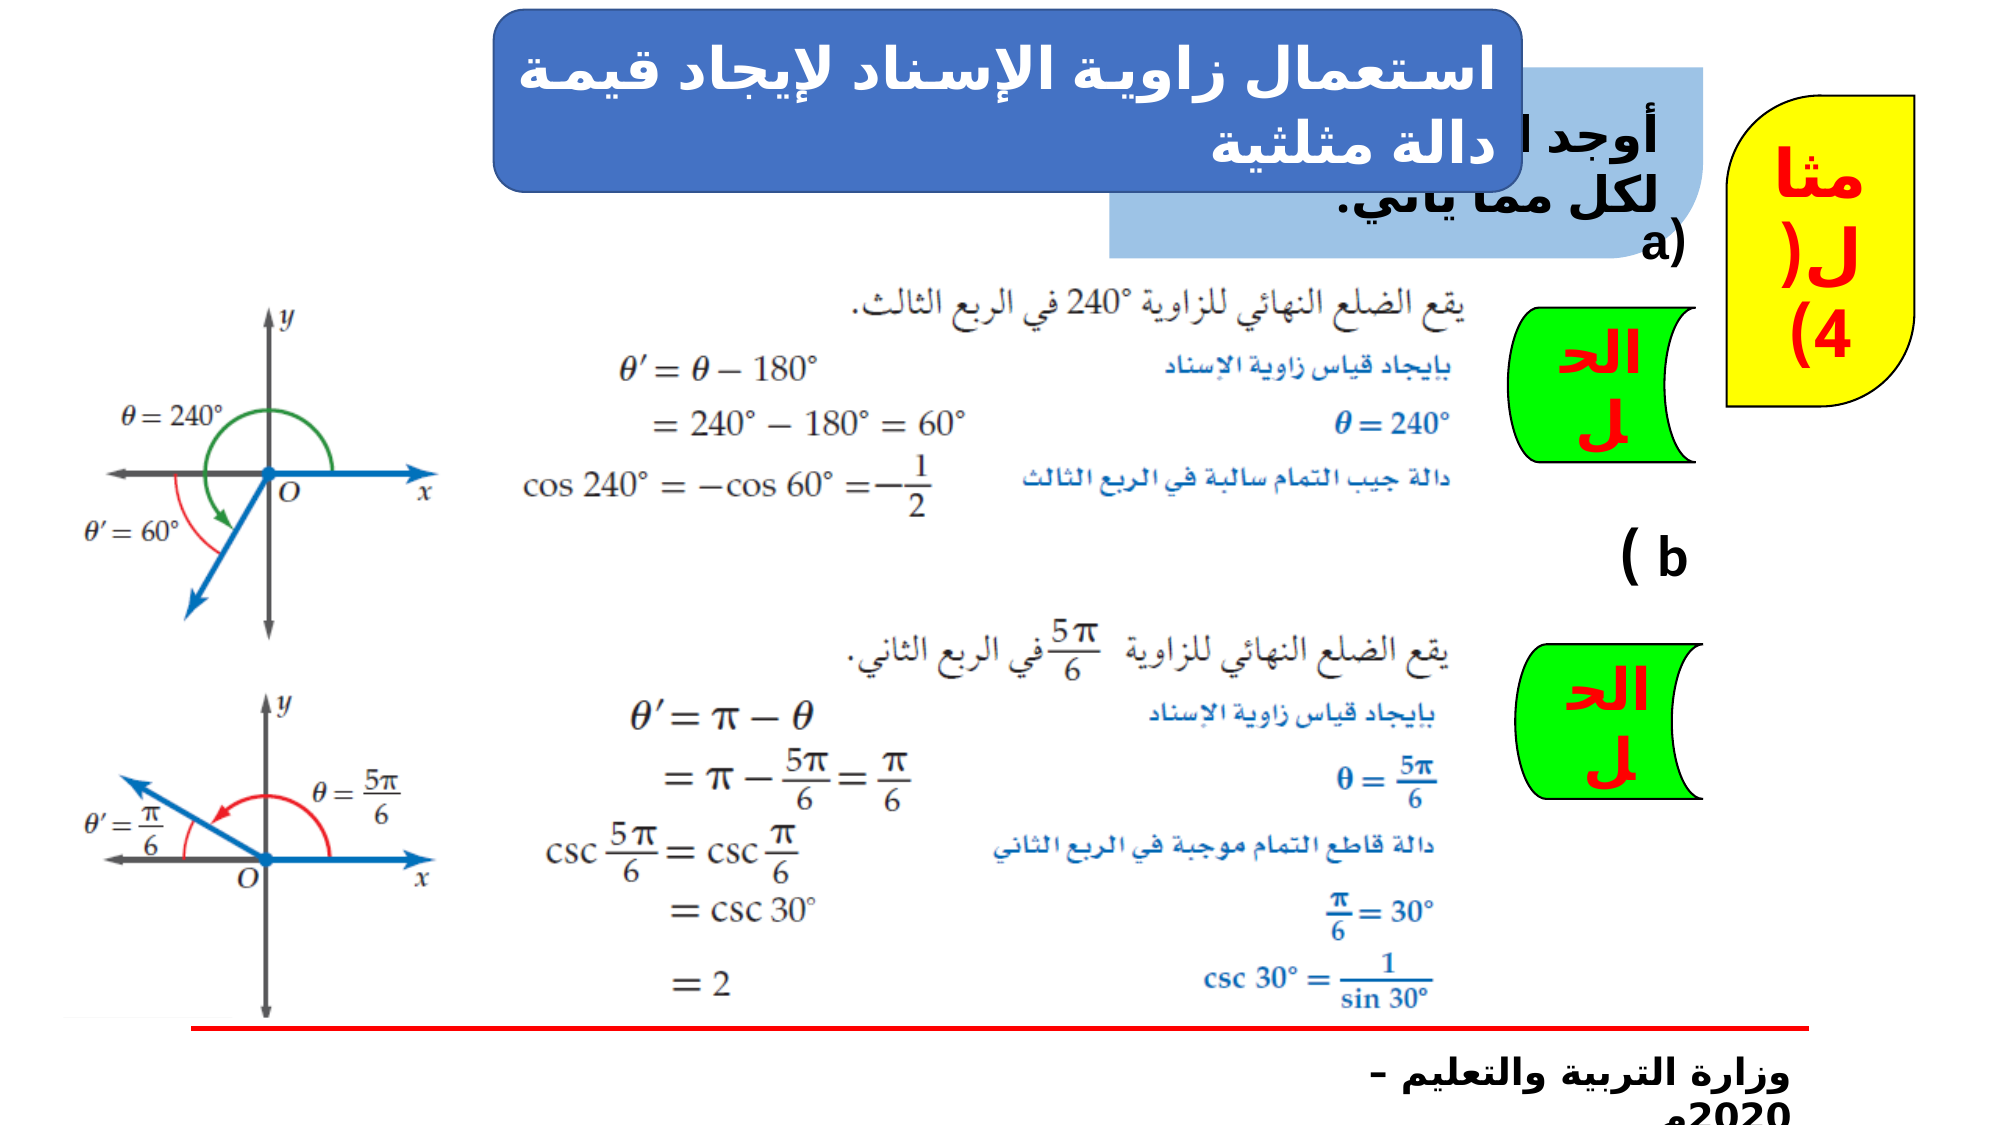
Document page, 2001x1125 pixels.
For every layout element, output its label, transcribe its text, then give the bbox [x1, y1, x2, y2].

text_box الحل [1524, 306, 1696, 464]
text_box استعمال زاوية الإسناد لإيجاد قيمة دالة مثلثية [492, 8, 1523, 193]
text_box أوجد القيمة الفعلية لكل مما يأتي: [1109, 67, 1704, 259]
text_box الحل [1514, 643, 1704, 800]
picture [63, 293, 451, 657]
picture [540, 615, 1508, 1015]
picture [63, 687, 463, 1018]
picture [499, 275, 1524, 522]
text_box مثال(4) [1725, 94, 1916, 408]
